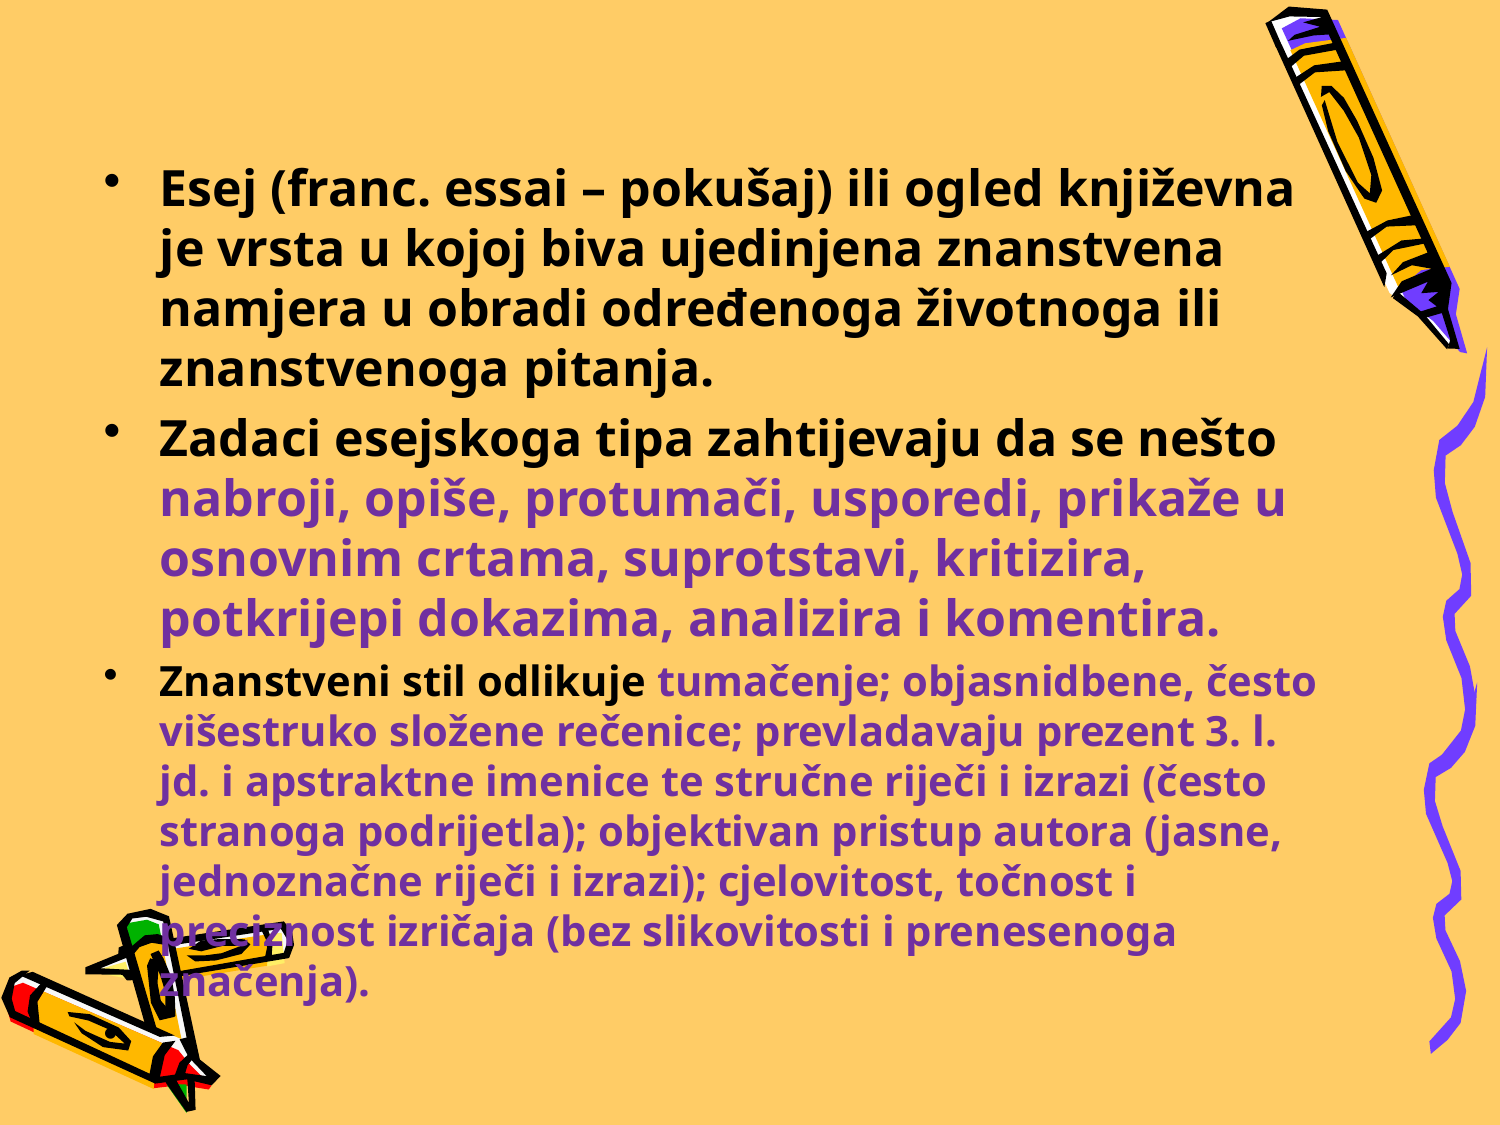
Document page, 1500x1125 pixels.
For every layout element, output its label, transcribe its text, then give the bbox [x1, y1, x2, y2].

list Esej (franc. essai – pokušaj) ili ogled književna je vrsta u kojoj biva ujedinjena znanstvena namjera u obradi određenoga životnoga ili znanstvenoga pitanja. Zadaci esejskoga tipa zahtijevaju da se nešto nabroji, opiše, protumači, usporedi, prikaže u osnovnim crtama, suprotstavi, kritizira, potkrijepi dokazima, analizira i komentira. Znanstveni stil odlikuje tumačenje; objasnidbene, često višestruko složene rečenice; prevladavaju prezent 3. l. jd. i apstraktne imenice te stručne riječi i izrazi (često stranoga podrijetla); objektivan pristup autora (jasne, jednoznačne riječi i izrazi); cjelovitost, točnost i preciznost izričaja (bez slikovitosti i prenesenoga značenja). [88, 148, 1351, 1094]
